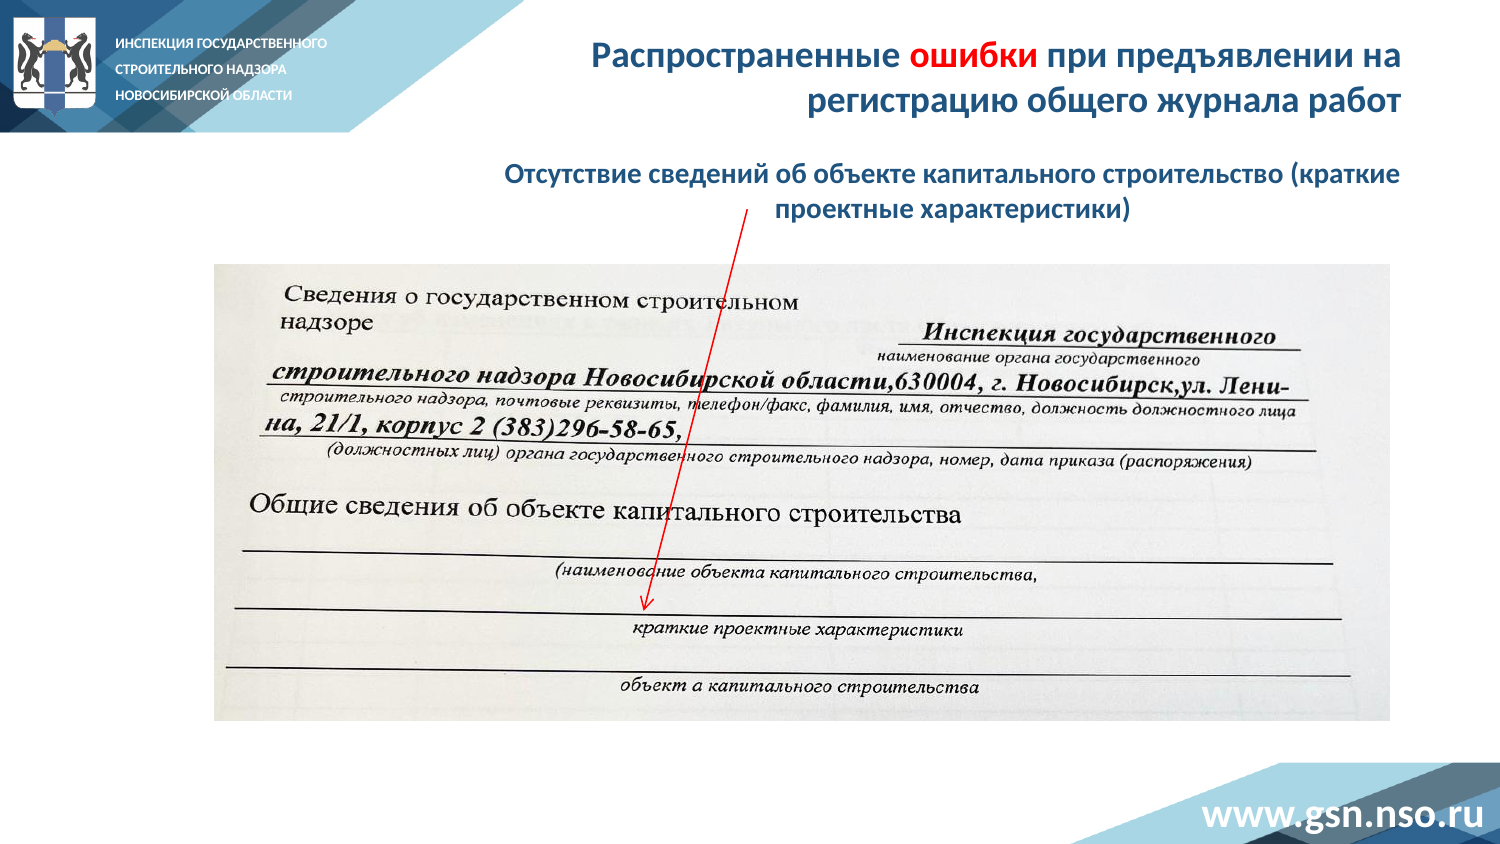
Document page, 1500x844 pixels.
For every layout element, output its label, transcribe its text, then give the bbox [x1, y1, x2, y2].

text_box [13, 17, 366, 118]
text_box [643, 208, 748, 612]
picture [0, 0, 1500, 844]
text_box Распространенные ошибки при предъявлении на регистрацию общего журнала работ Отсутствие сведений об объекте капитального строительство (краткие проектные характеристики) [489, 22, 1417, 232]
text_box www.gsn.nso.ru [1096, 778, 1500, 843]
